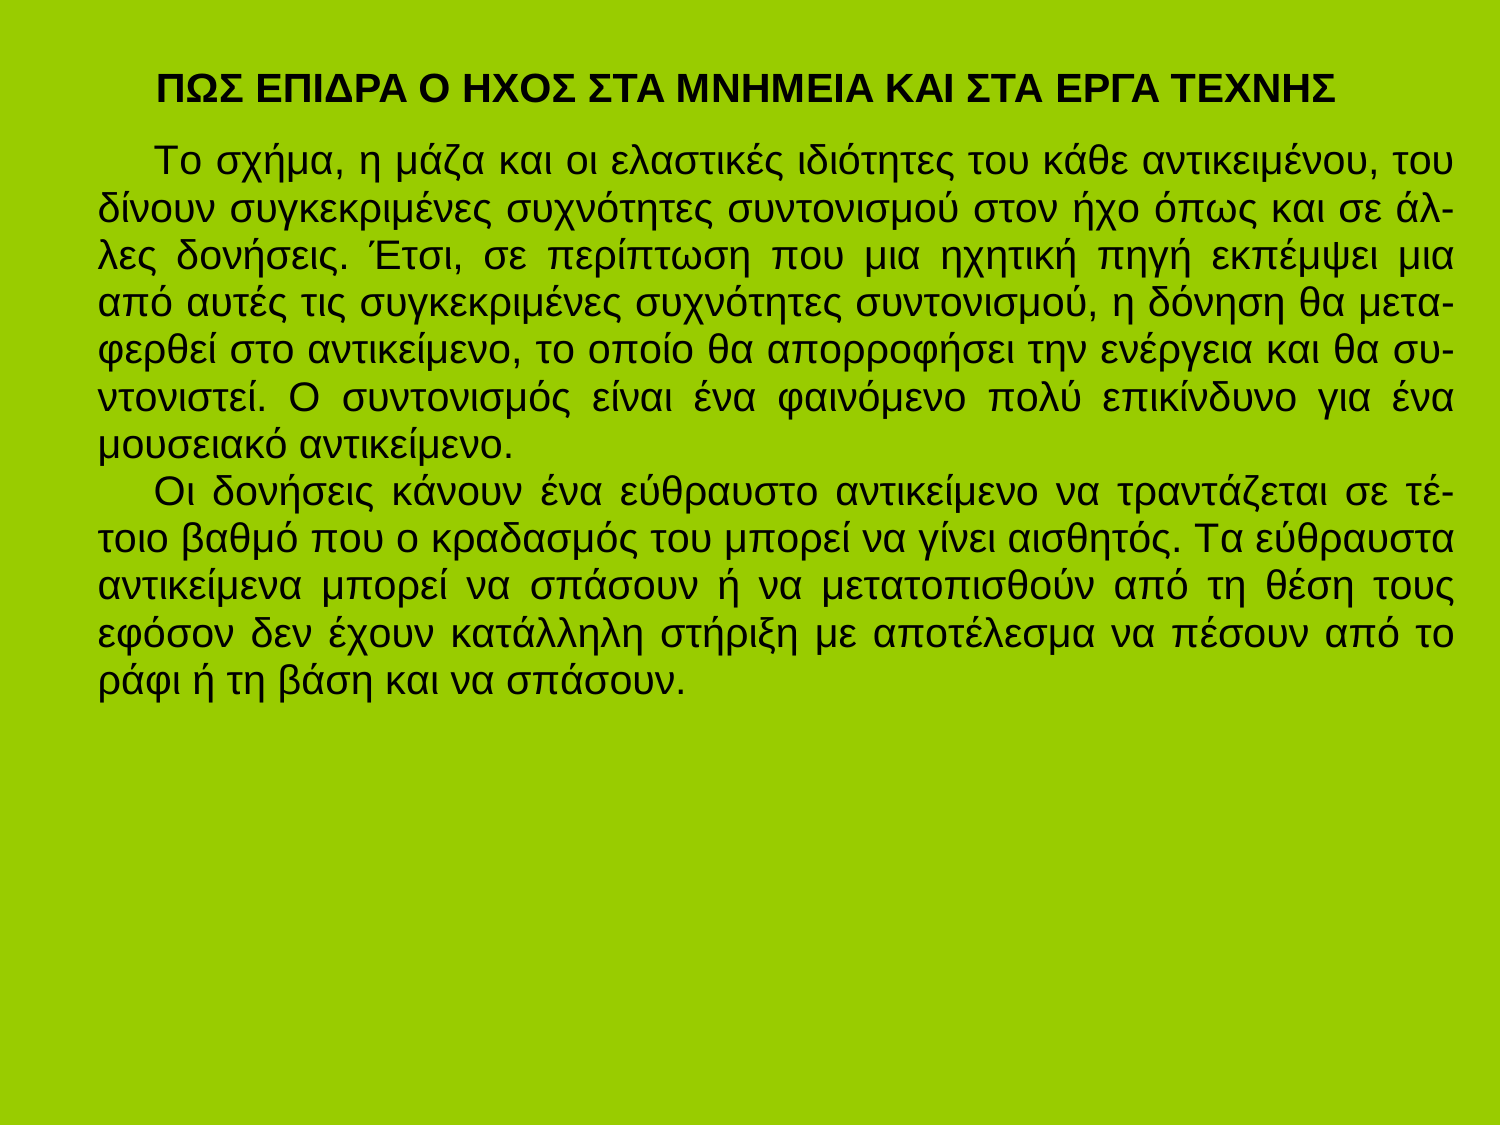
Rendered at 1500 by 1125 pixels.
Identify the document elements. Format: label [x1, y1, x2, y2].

text_box [97, 136, 1457, 706]
text_box [99, 62, 1396, 135]
